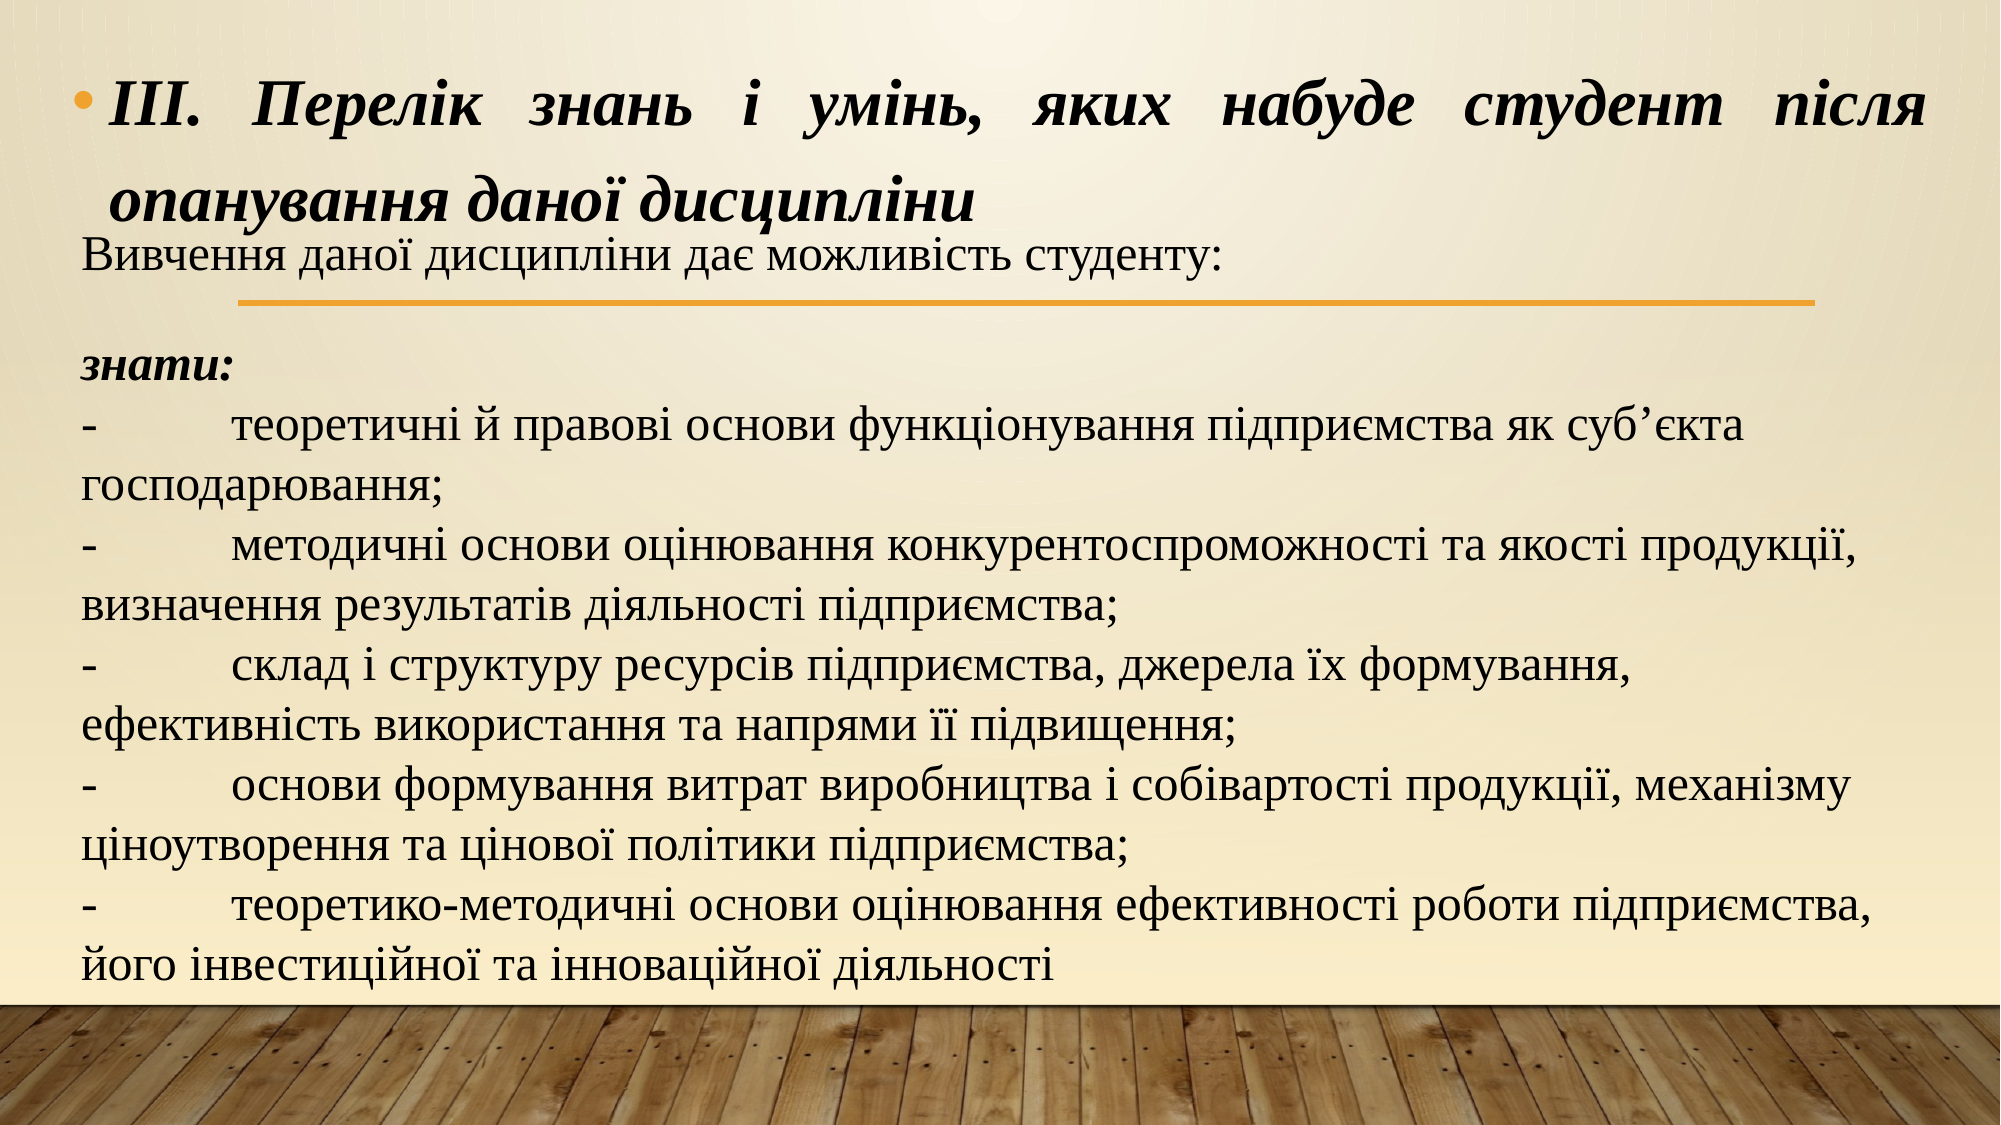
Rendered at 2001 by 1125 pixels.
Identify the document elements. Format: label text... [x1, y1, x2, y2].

picture [0, 1005, 2000, 1125]
text_box Вивчення даної дисципліни дає можливість студенту: знати: - теоретичні й правові основи функціонування підприємства як суб’єкта господарювання; - методичні основи оцінювання конкурентоспроможності та якості продукції, визначення результатів діяльності підприємства; - склад і структуру ресурсів підприємства, джерела їх формування, ефективність використання та напрями її підвищення; - основи формування витрат виробництва і собівартості продукції, механізму ціноутворення та цінової політики підприємства; - теоретико-методичні основи оцінювання ефективності роботи підприємства, його інвестиційної та інноваційної діяльності [66, 153, 1936, 1058]
list ІІІ. Перелік знань і умінь, яких набуде студент після опанування даної дисципліни [56, 35, 1946, 831]
